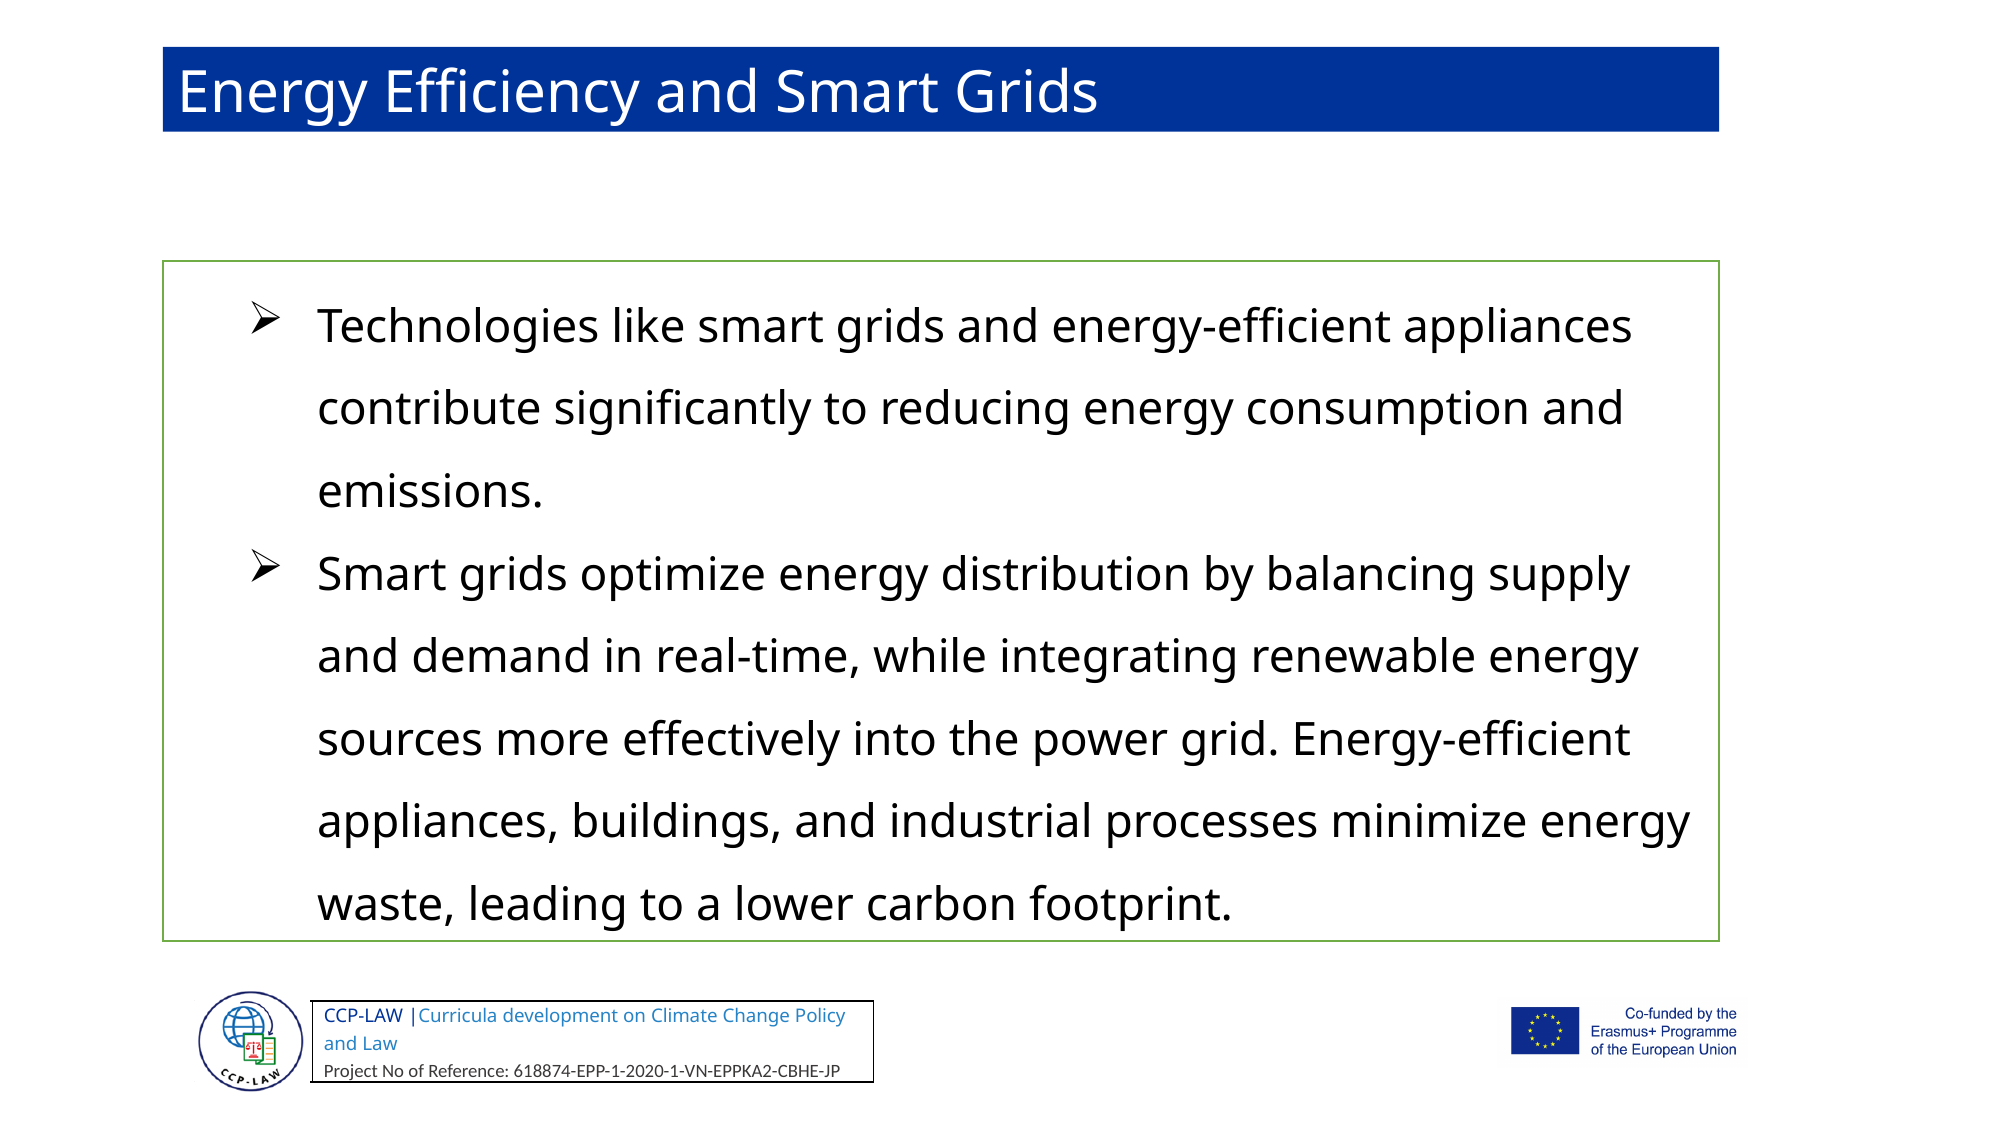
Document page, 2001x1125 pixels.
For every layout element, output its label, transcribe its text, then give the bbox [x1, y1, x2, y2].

picture [1497, 997, 1748, 1068]
text_box Technologies like smart grids and energy-efficient appliances contribute significantly to reducing energy consumption and emissions. Smart grids optimize energy distribution by balancing supply and demand in real-time, while integrating renewable energy sources more effectively into the power grid. Energy-efficient appliances, buildings, and industrial processes minimize energy waste, leading to a lower carbon footprint. [162, 261, 1720, 942]
text_box Energy Efficiency and Smart Grids [162, 46, 1720, 132]
picture [195, 984, 310, 1095]
